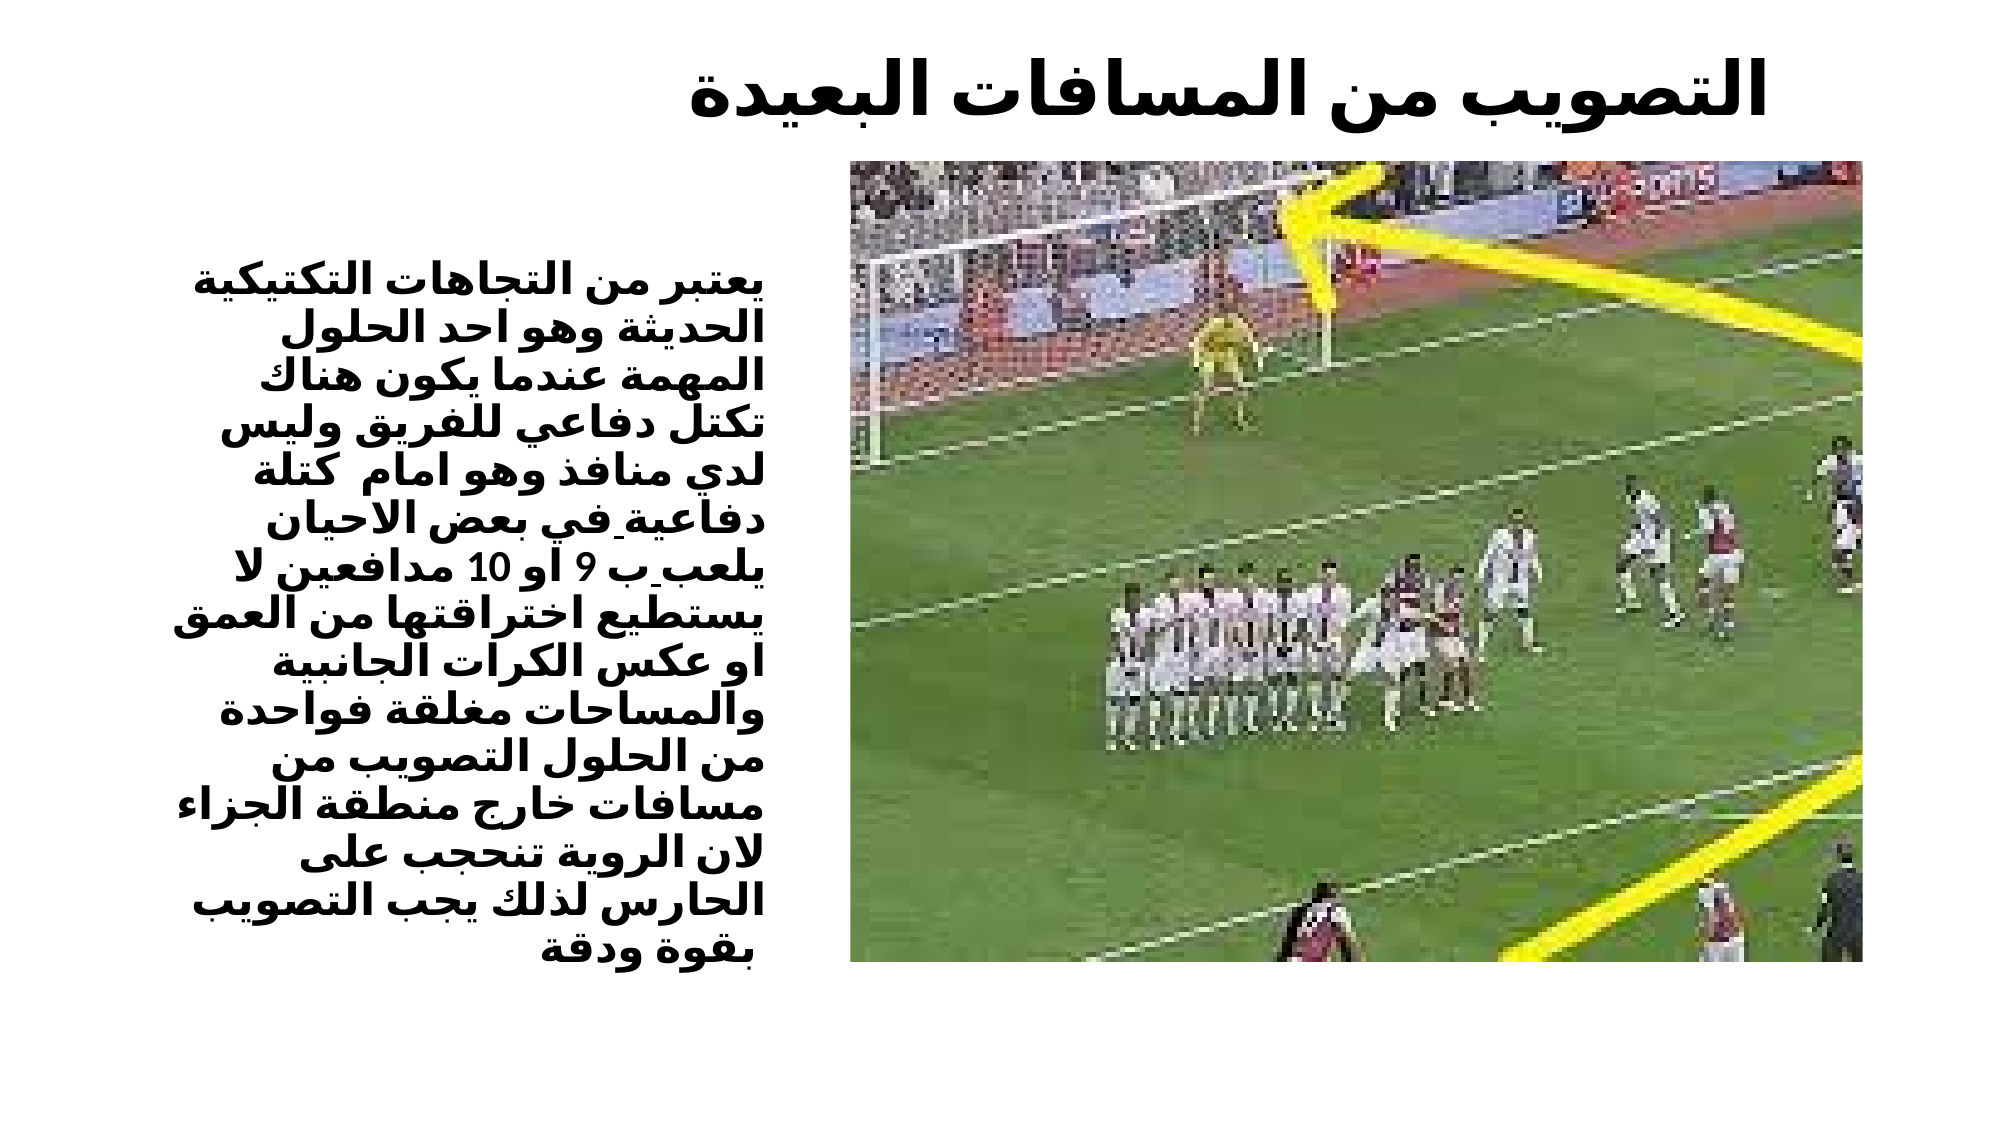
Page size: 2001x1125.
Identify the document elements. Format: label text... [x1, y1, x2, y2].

list يعتبر من التجاهات التكتيكية الحديثة وهو احد الحلول المهمة عندما يكون هناك تكتل دفاعي للفريق وليس لدي منافذ وهو امام كتلة دفاعية في بعض الاحيان يلعب ب 9 او 10 مدافعين لا يستطيع اختراقتها من العمق او عكس الكرات الجانبية والمساحات مغلقة فواحدة من الحلول التصويب من مسافات خارج منطقة الجزاء لان الروية تنحجب على الحارس لذلك يجب التصويب بقوة ودقة [137, 249, 783, 986]
title التصويب من المسافات البعيدة [137, 0, 1805, 140]
picture [850, 161, 1863, 962]
